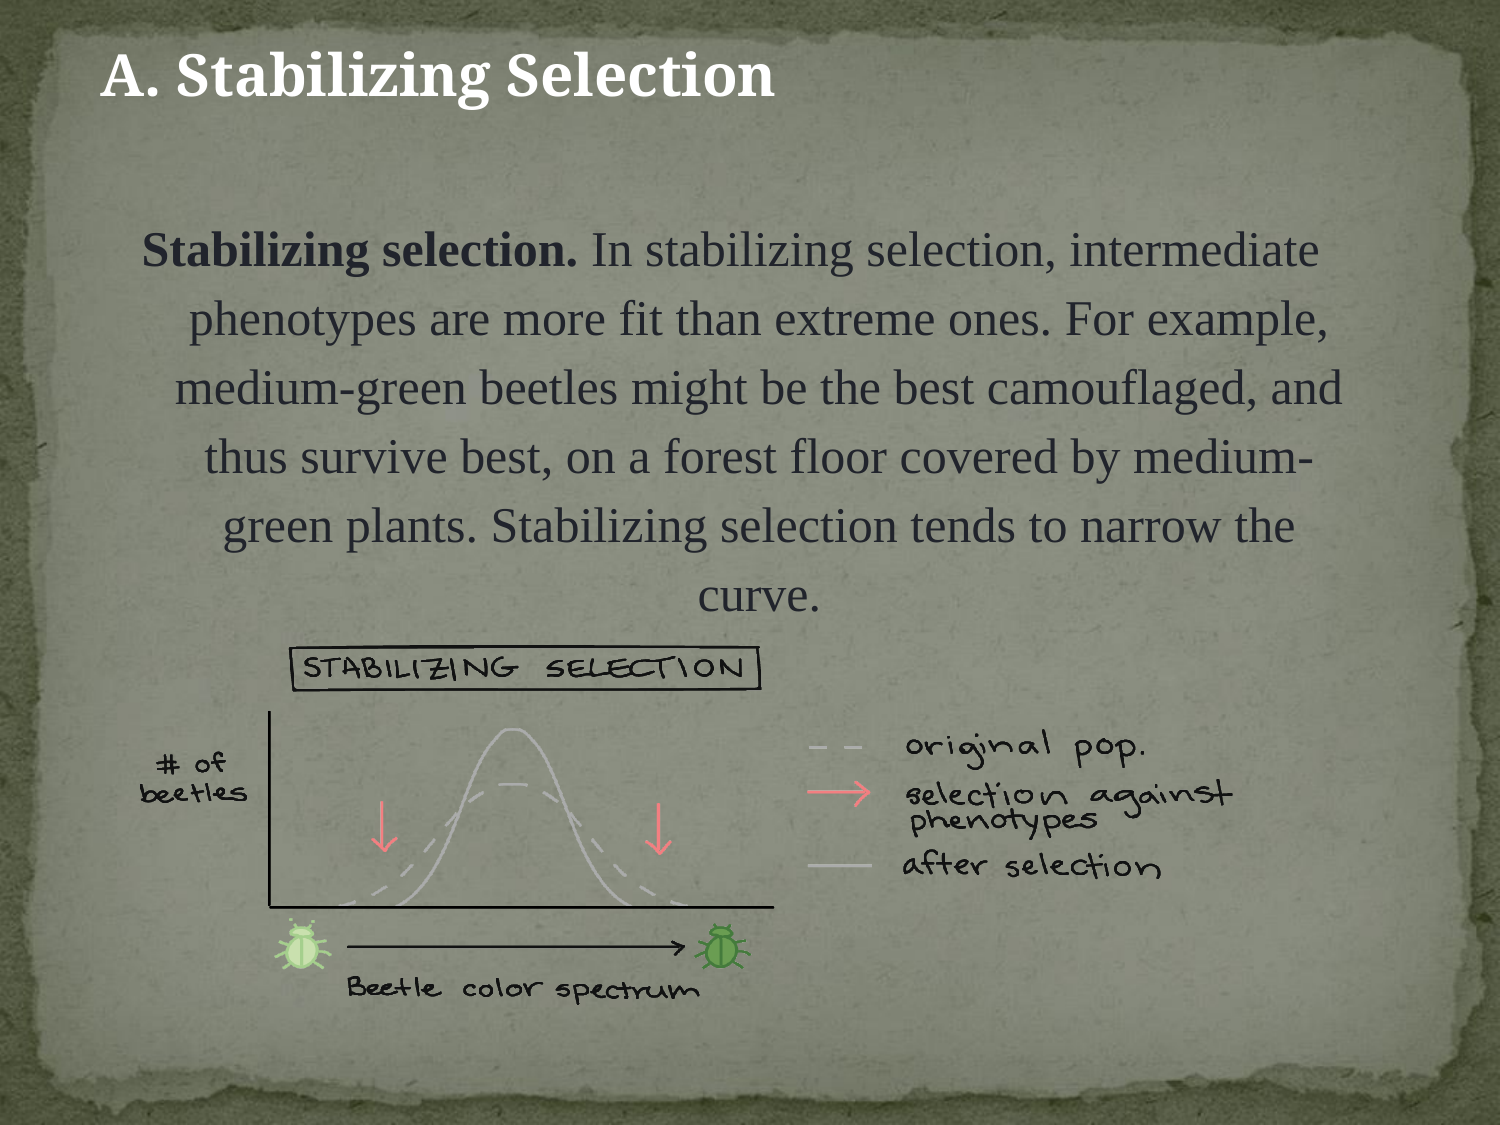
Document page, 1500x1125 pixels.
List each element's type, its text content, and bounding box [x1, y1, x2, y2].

text_box Stabilizing selection. In stabilizing selection, intermediate phenotypes are more fit than extreme ones. For example, medium-green beetles might be the best camouflaged, and thus survive best, on a forest floor covered by medium-green plants. Stabilizing selection tends to narrow the curve. [87, 199, 1375, 629]
title A. Stabilizing Selection [100, 38, 1222, 110]
picture [0, 0, 1500, 1125]
